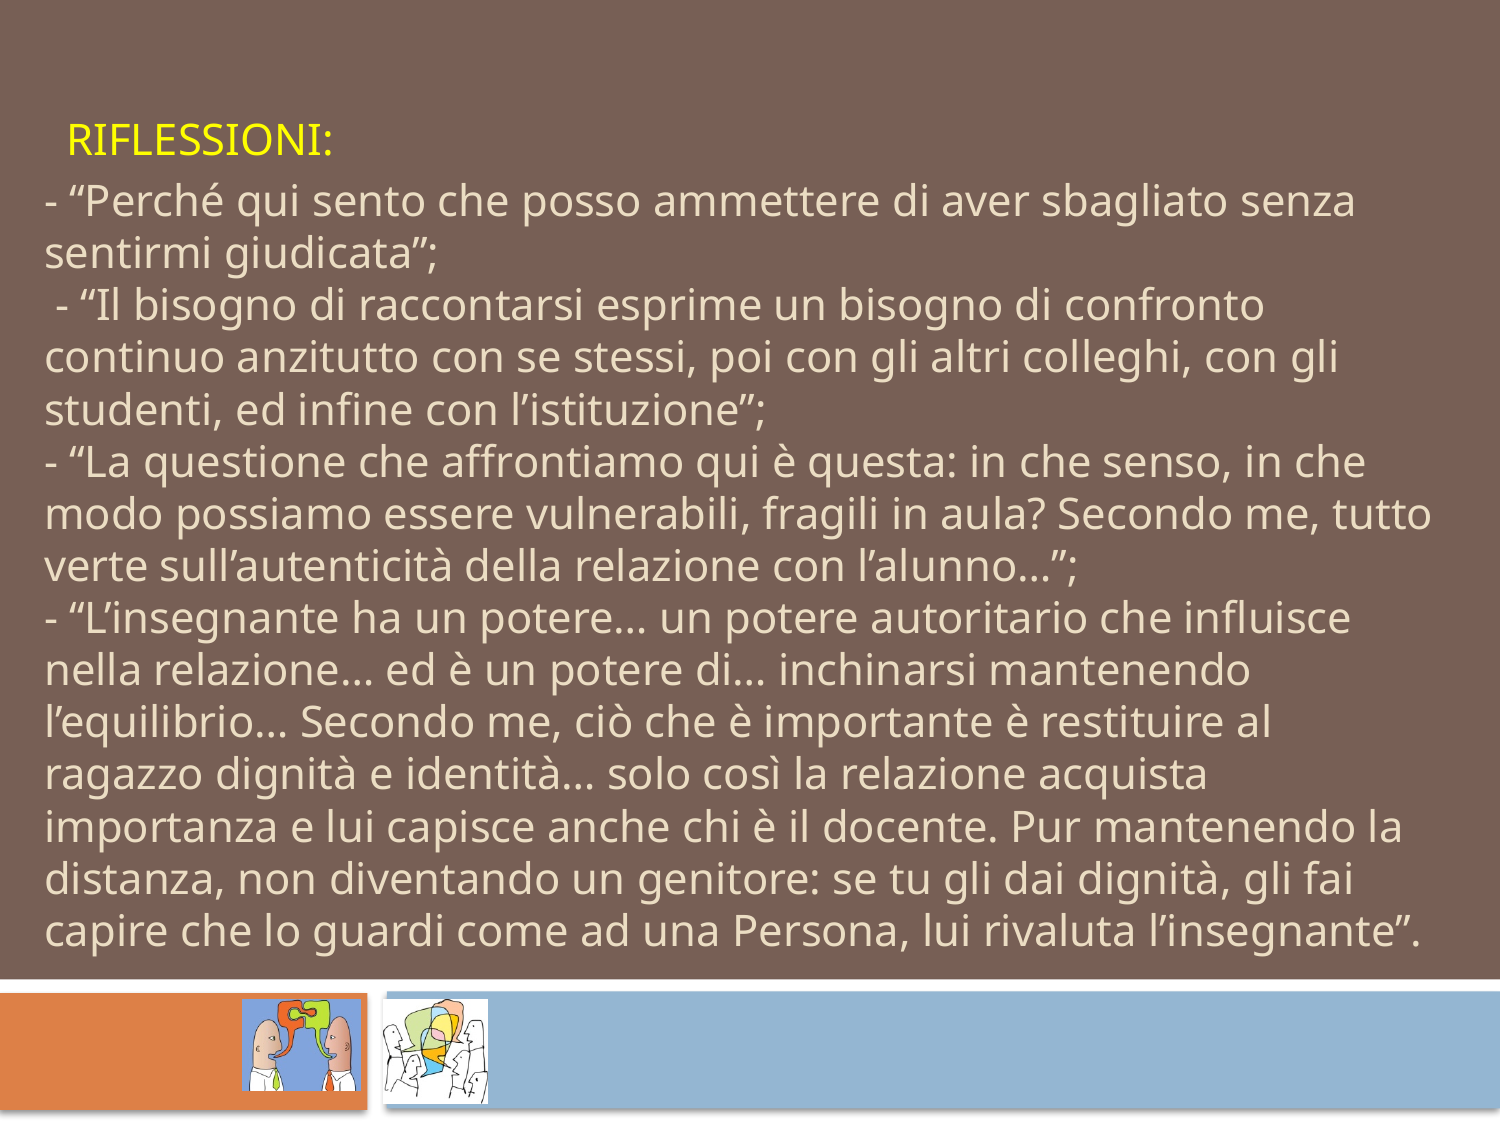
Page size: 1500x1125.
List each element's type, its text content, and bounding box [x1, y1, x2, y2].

picture [383, 999, 489, 1104]
title RIFLESSIONI: - “Perché qui sento che posso ammettere di aver sbagliato senza sentirmi giudicata”; - “Il bisogno di raccontarsi esprime un bisogno di confronto continuo anzitutto con se stessi, poi con gli altri colleghi, con gli studenti, ed infine con l’istituzione”; - “La questione che affrontiamo qui è questa: in che senso, in che modo possiamo essere vulnerabili, fragili in aula? Secondo me, tutto verte sull’autenticità della relazione con l’alunno…”; - “L’insegnante ha un potere… un potere autoritario che influisce nella relazione… ed è un potere di… inchinarsi mantenendo l’equilibrio… Secondo me, ciò che è importante è restituire al ragazzo dignità e identità… solo così la relazione acquista importanza e lui capisce anche chi è il docente. Pur mantenendo la distanza, non diventando un genitore: se tu gli dai dignità, gli fai capire che lo guardi come ad una Persona, lui rivaluta l’insegnante”. [29, 0, 1450, 963]
picture [241, 999, 361, 1092]
